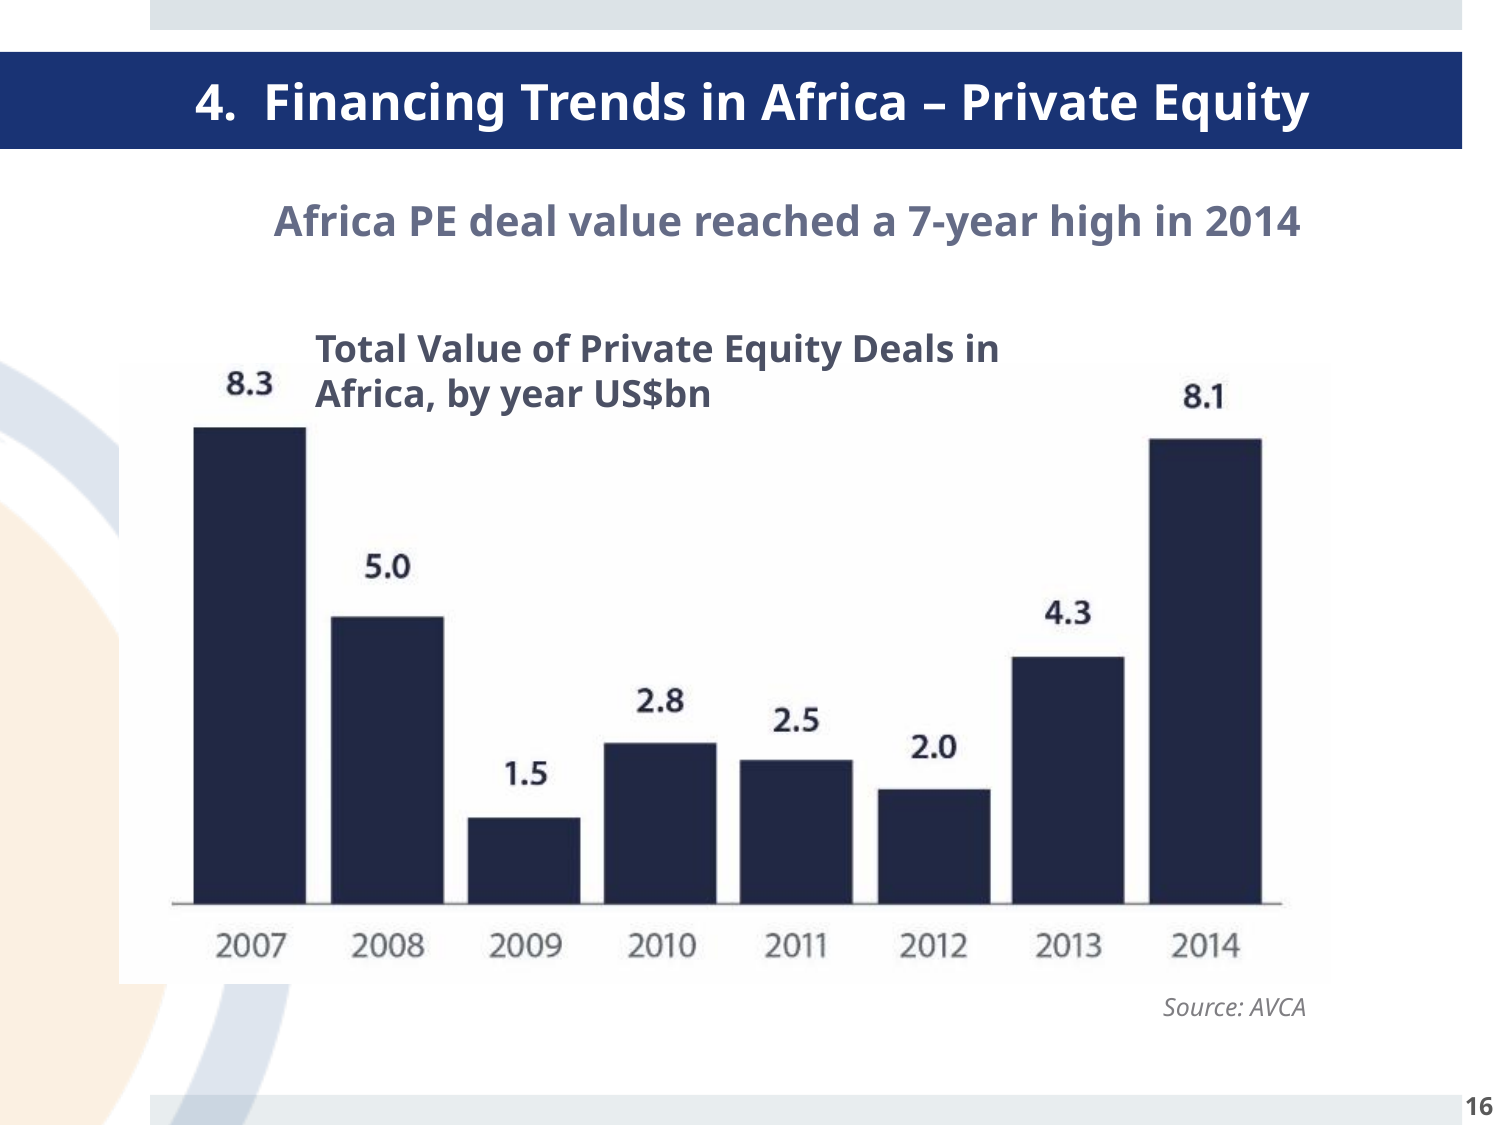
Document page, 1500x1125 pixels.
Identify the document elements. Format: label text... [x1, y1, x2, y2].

text_box Total Value of Private Equity Deals in Africa, by year US$bn [301, 318, 1125, 362]
picture [0, 300, 1331, 1125]
slide_number 15 [1441, 1077, 1500, 1125]
text_box Source: AVCA [1148, 985, 1322, 1029]
title 4. Financing Trends in Africa – Private Equity [0, 51, 1463, 149]
text_box Africa PE deal value reached a 7-year high in 2014 [78, 171, 1429, 268]
